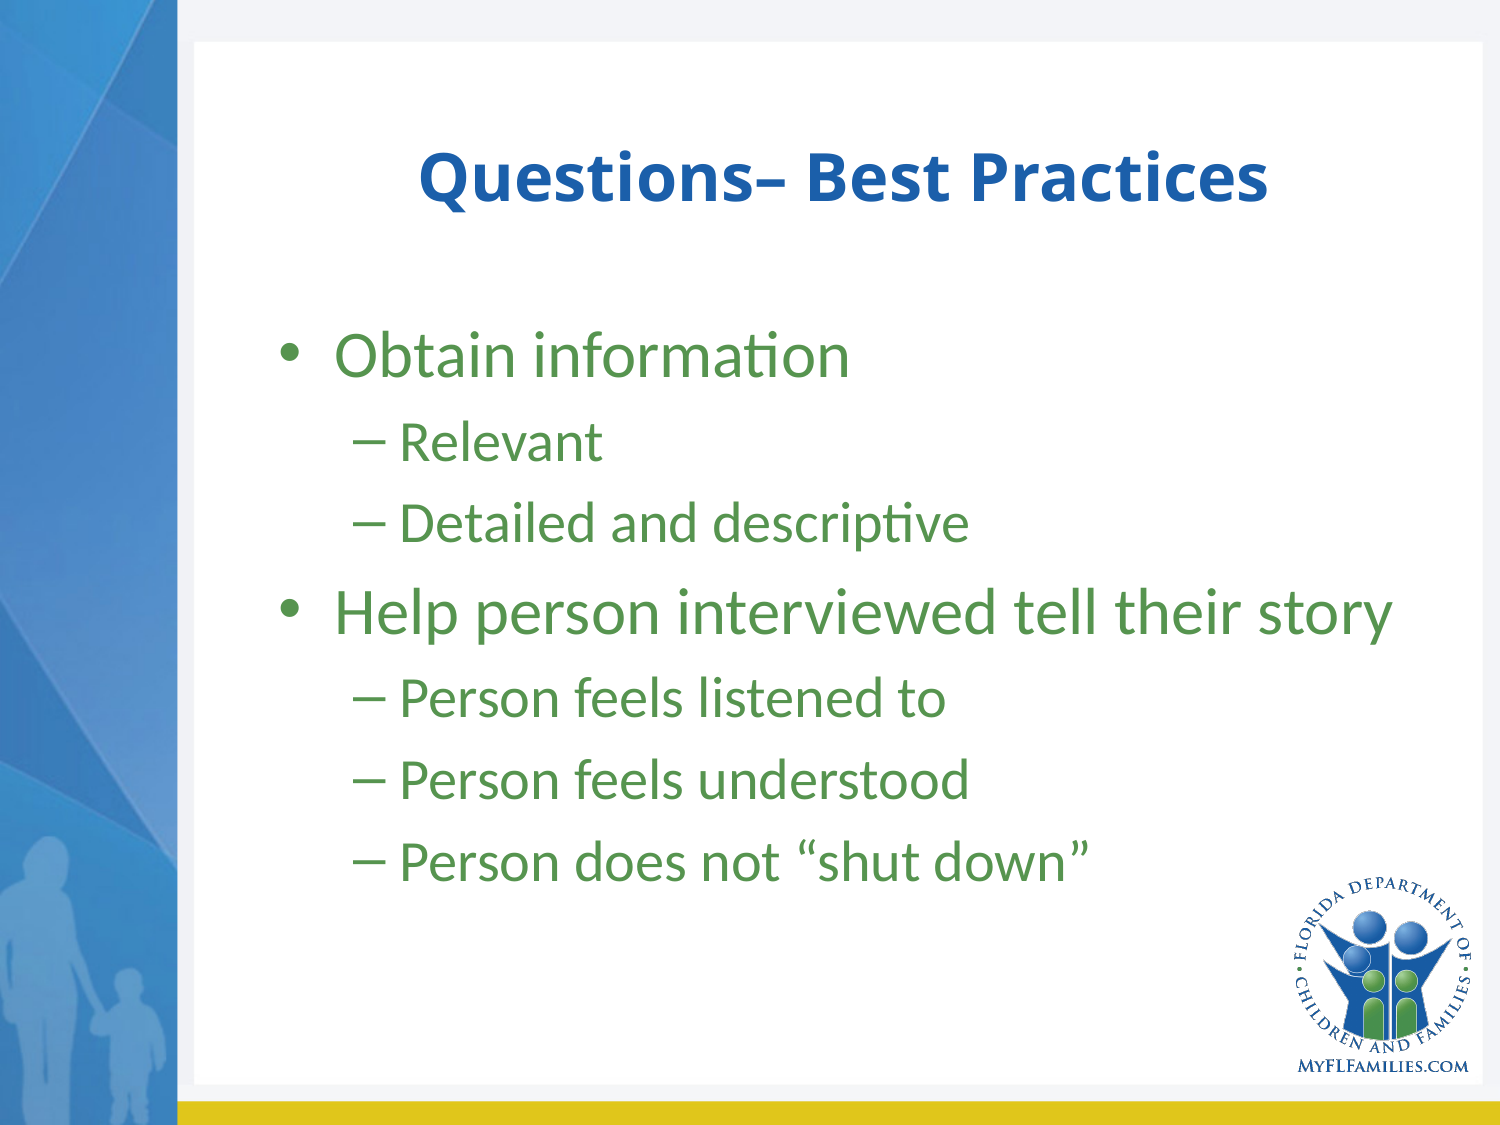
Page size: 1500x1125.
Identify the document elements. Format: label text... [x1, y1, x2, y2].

picture [0, 0, 1500, 1125]
title Questions– Best Practices [262, 80, 1426, 269]
list Obtain information Relevant Detailed and descriptive Help person interviewed tell their story Person feels listened to Person feels understood Person does not “shut down” [262, 303, 1426, 1020]
